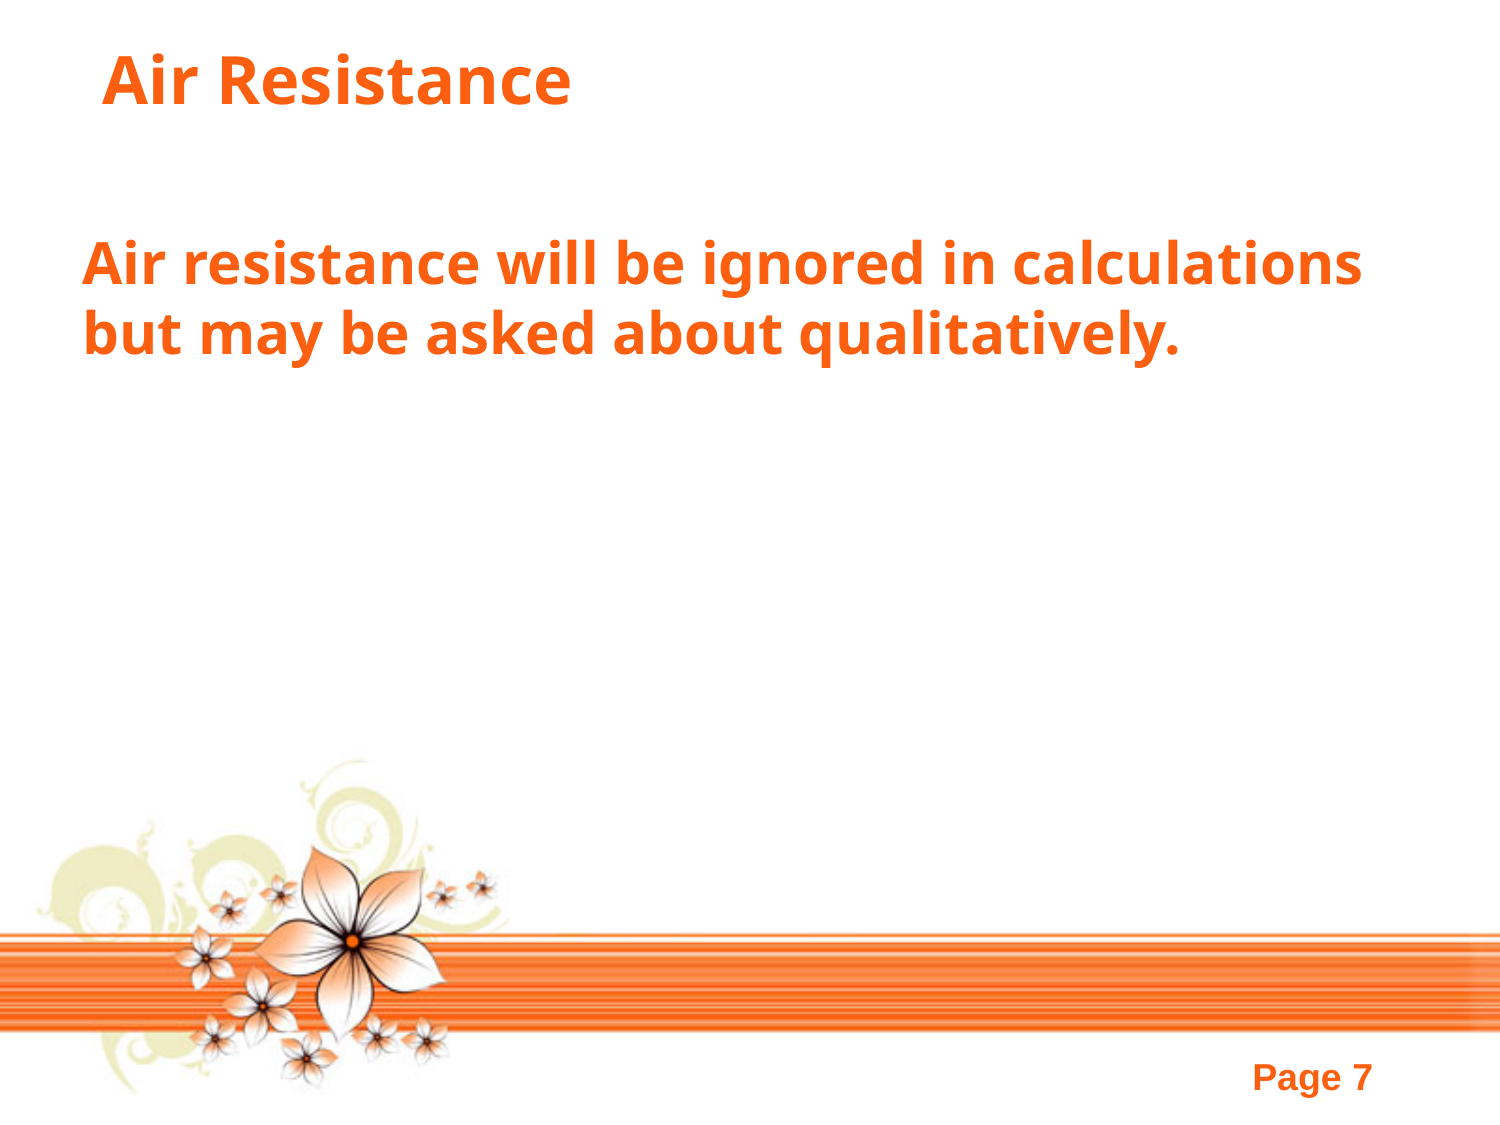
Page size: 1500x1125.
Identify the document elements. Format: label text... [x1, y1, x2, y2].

text_box Air resistance will be ignored in calculations but may be asked about qualitatively. [53, 196, 1471, 504]
picture [0, 0, 1500, 1125]
text_box Air Resistance [88, 30, 589, 126]
